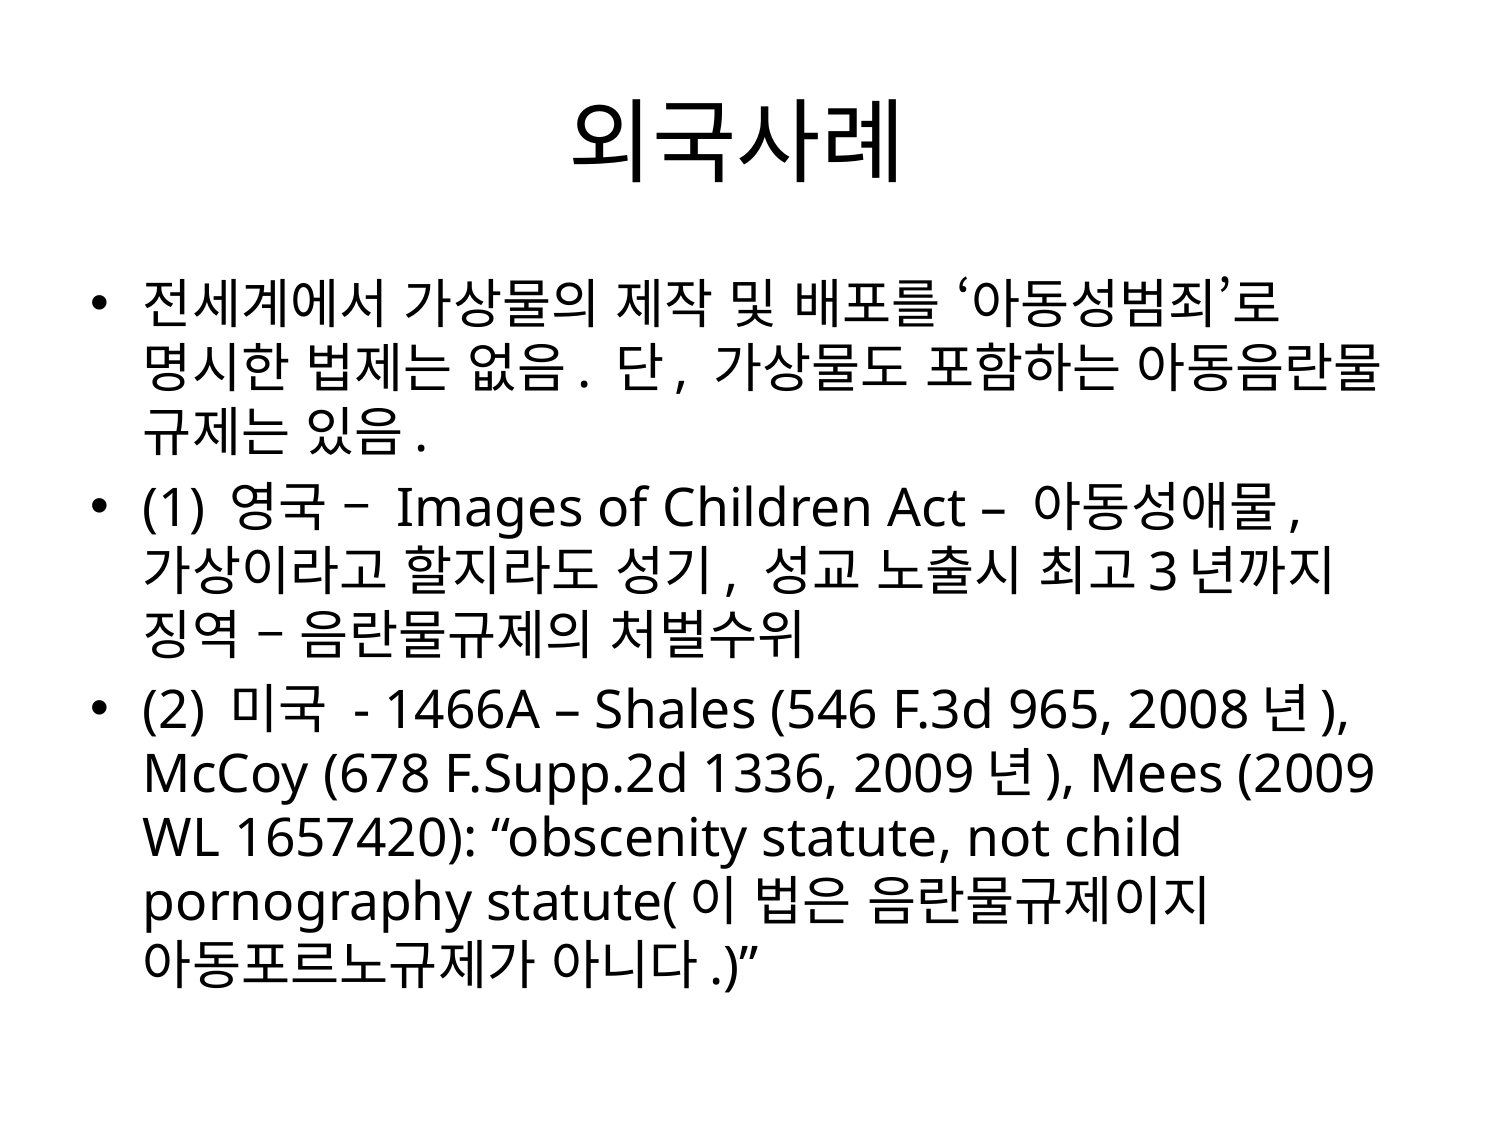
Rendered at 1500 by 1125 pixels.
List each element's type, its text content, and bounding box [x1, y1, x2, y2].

list 전세계에서 가상물의 제작 및 배포를 ‘아동성범죄’로 명시한 법제는 없음. 단, 가상물도 포함하는 아동음란물 규제는 있음. (1) 영국 – Images of Children Act – 아동성애물, 가상이라고 할지라도 성기, 성교 노출시 최고3년까지 징역 – 음란물규제의 처벌수위 (2) 미국 - 1466A – Shales (546 F.3d 965, 2008년), McCoy (678 F.Supp.2d 1336, 2009년), Mees (2009 WL 1657420): “obscenity statute, not child pornography statute(이 법은 음란물규제이지 아동포르노규제가 아니다.)” [75, 262, 1425, 1005]
title 외국사례 [75, 45, 1425, 233]
